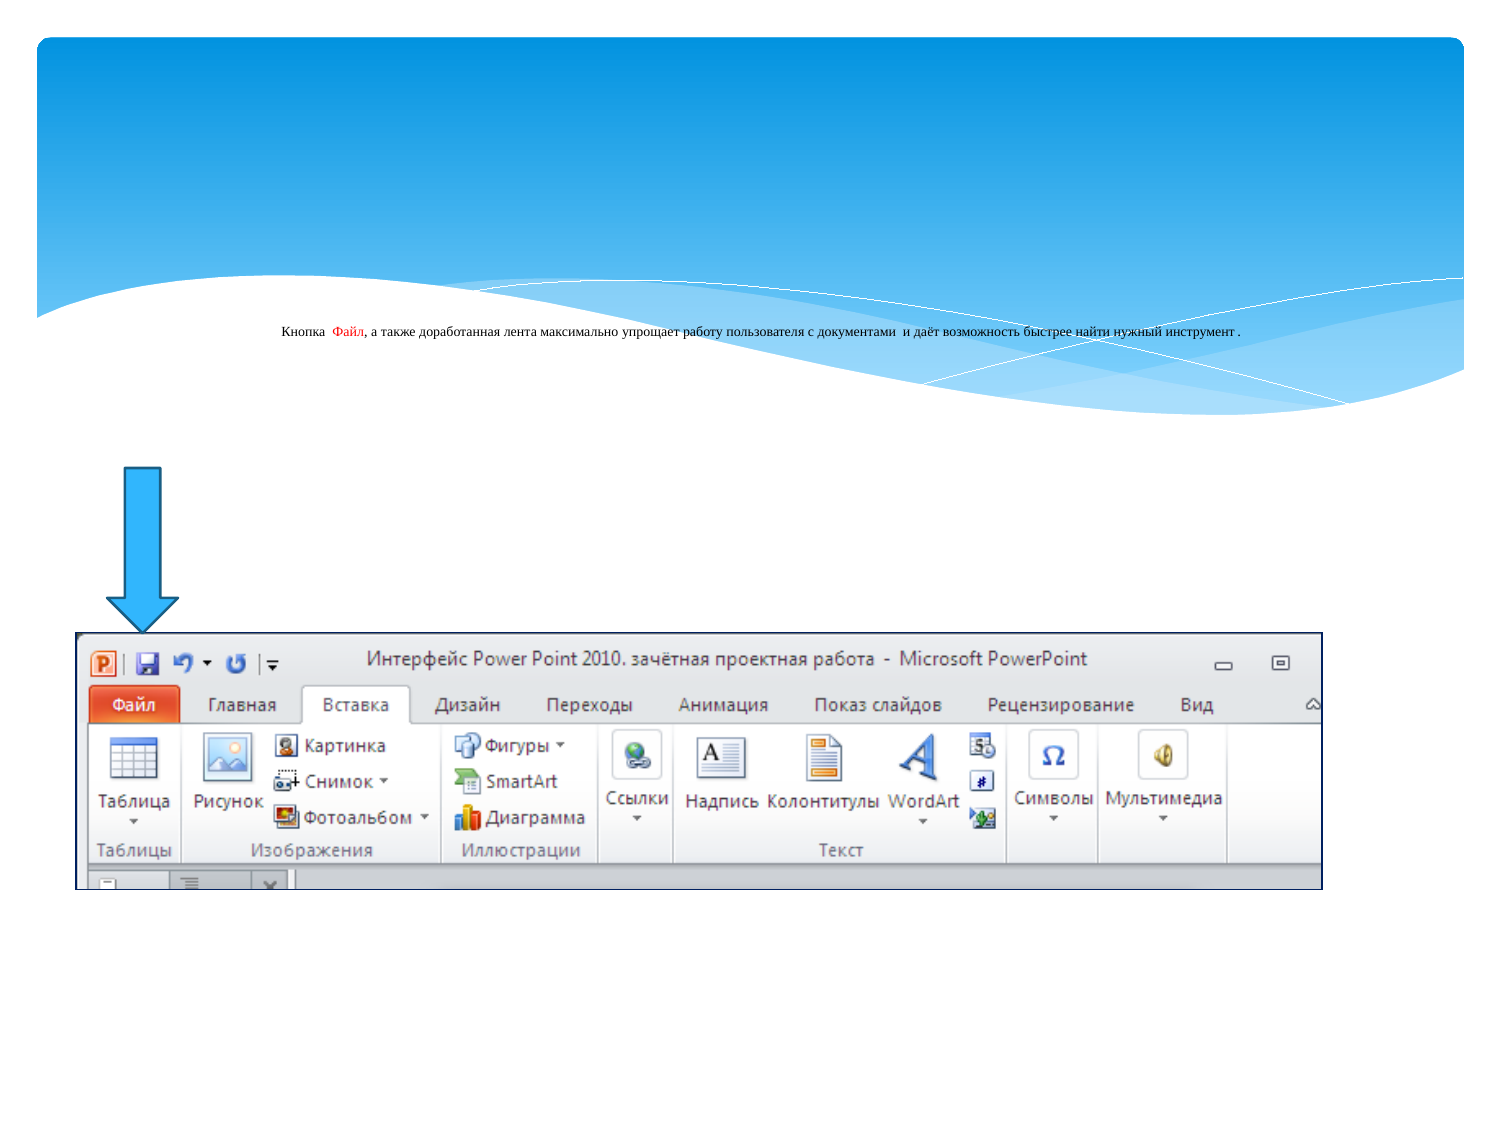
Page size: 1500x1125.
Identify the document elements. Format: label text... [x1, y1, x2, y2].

text_box [105, 466, 180, 631]
title Кнопка Файл, а также доработанная лента максимально упрощает работу пользователя с документами и даёт возможность быстрее найти нужный инструмент. [81, 243, 1445, 348]
picture [76, 633, 1322, 889]
